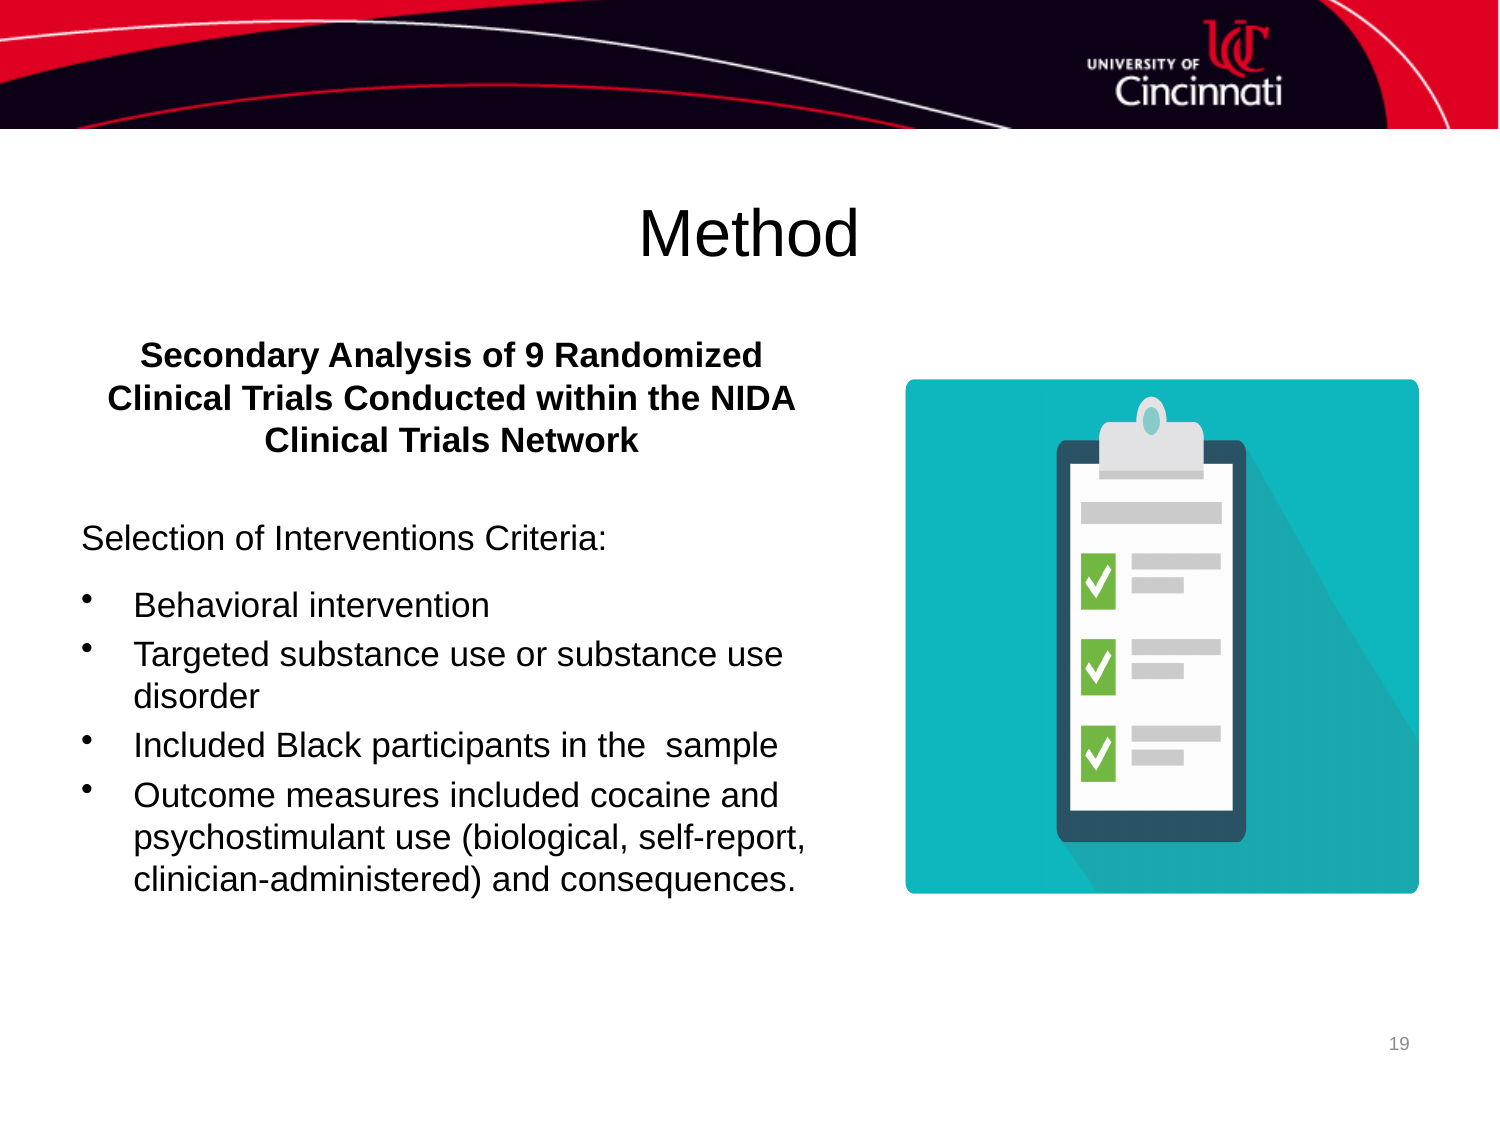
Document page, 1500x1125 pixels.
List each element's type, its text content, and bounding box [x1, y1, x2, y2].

picture [0, 0, 1500, 129]
list Secondary Analysis of 9 Randomized Clinical Trials Conducted within the NIDA Clinical Trials Network Selection of Interventions Criteria: Behavioral intervention Targeted substance use or substance use disorder Included Black participants in the sample Outcome measures included cocaine and psychostimulant use (biological, self-report, clinician-administered) and consequences. [66, 324, 838, 950]
picture [899, 370, 1426, 904]
title Method [75, 175, 1425, 283]
slide_number 19 [1074, 1024, 1425, 1103]
